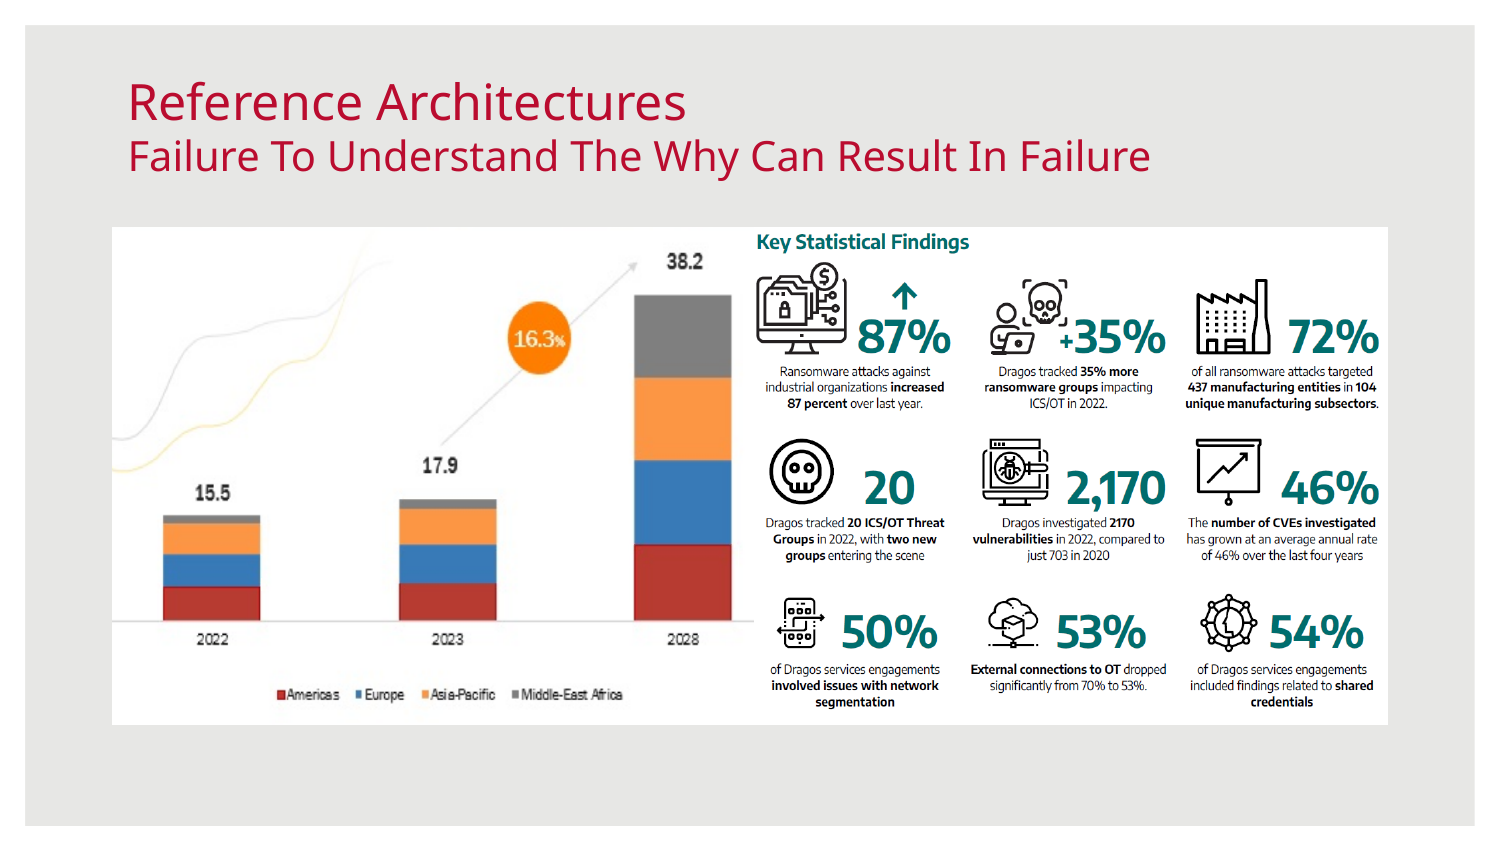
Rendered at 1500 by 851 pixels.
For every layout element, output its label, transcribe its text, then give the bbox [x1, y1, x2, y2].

picture [112, 227, 1388, 725]
title Reference Architectures Failure To Understand The Why Can Result In Failure [112, 51, 1388, 188]
